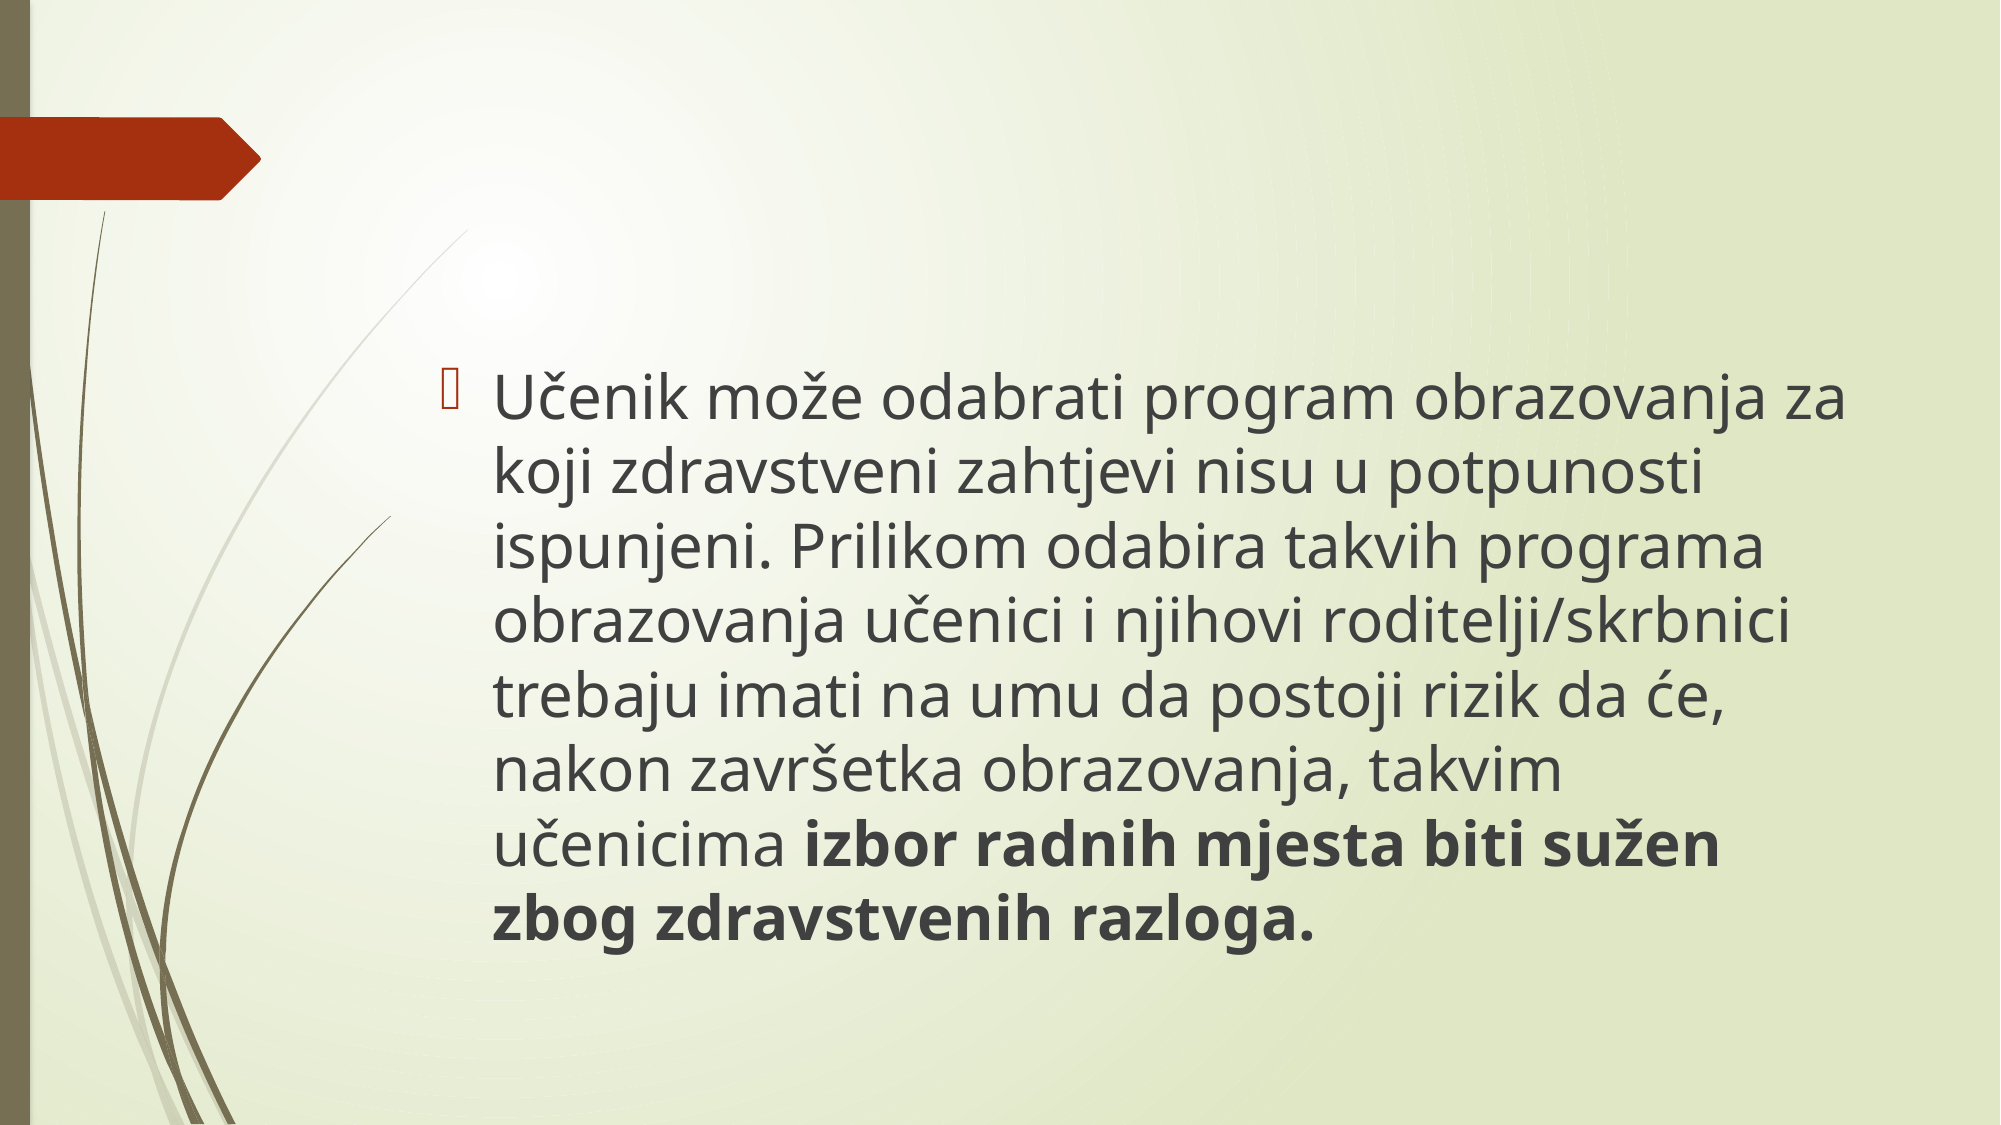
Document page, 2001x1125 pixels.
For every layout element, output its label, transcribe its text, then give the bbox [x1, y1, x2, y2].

list Učenik može odabrati program obrazovanja za koji zdravstveni zahtjevi nisu u potpunosti ispunjeni. Prilikom odabira takvih programa obrazovanja učenici i njihovi roditelji/skrbnici trebaju imati na umu da postoji rizik da će, nakon završetka obrazovanja, takvim učenicima izbor radnih mjesta biti sužen zbog zdravstvenih razloga. [424, 350, 1888, 970]
